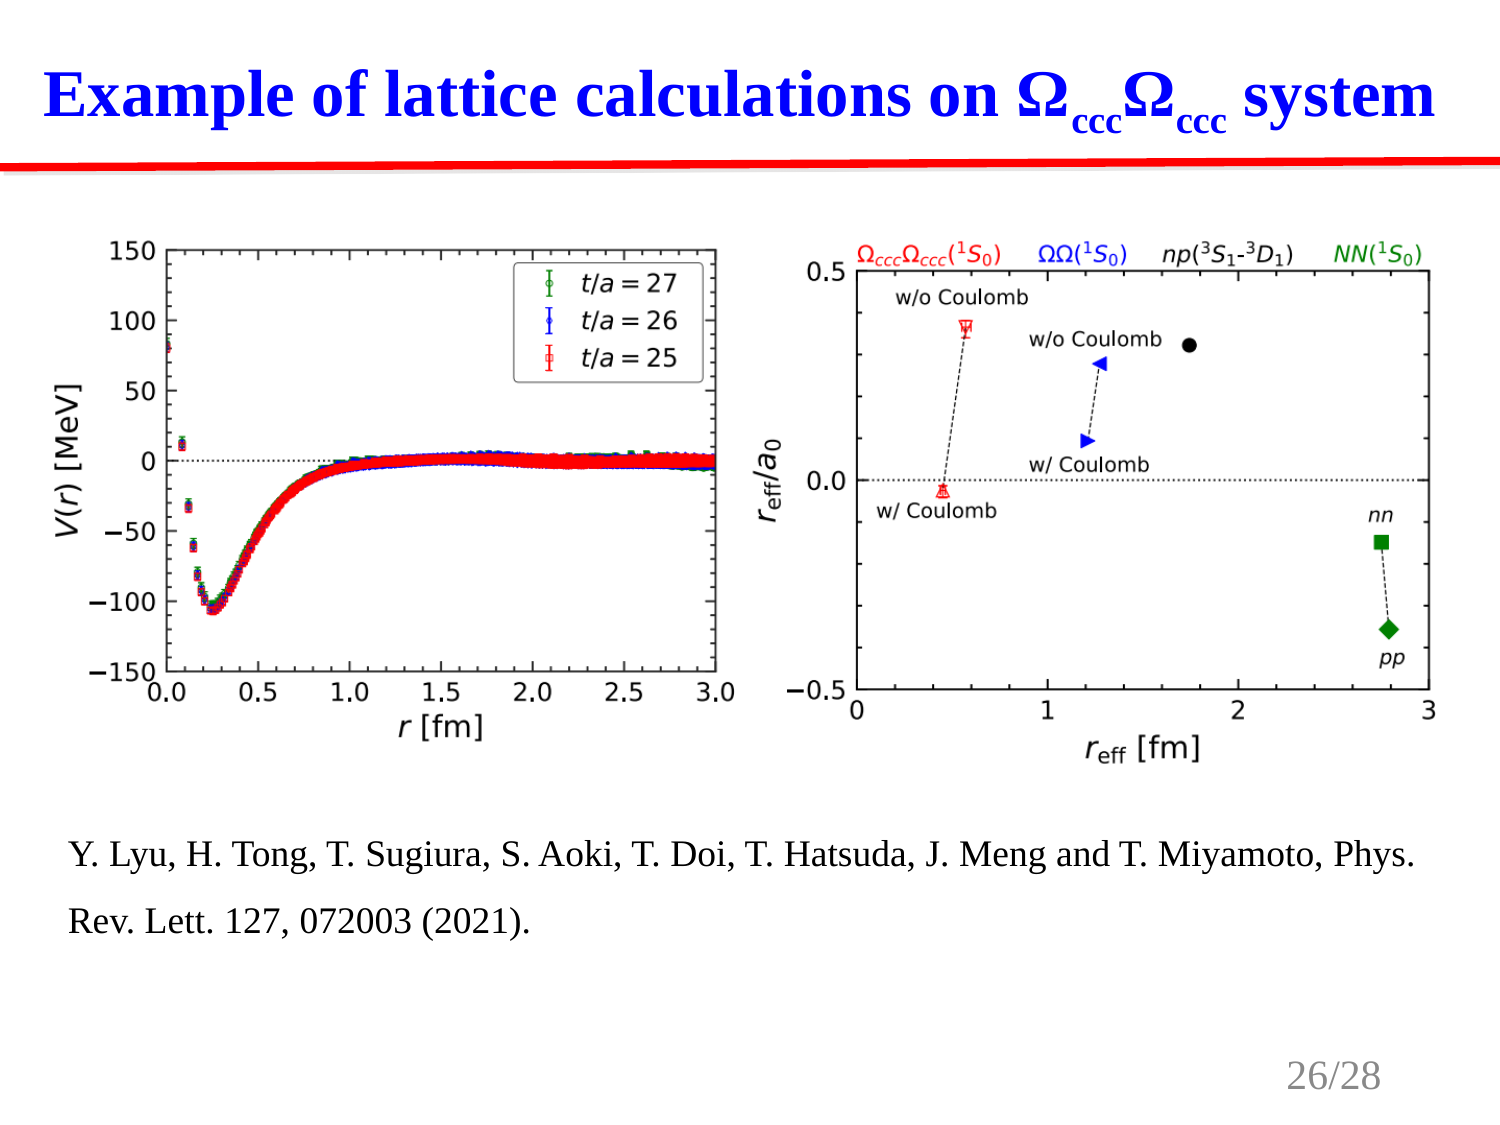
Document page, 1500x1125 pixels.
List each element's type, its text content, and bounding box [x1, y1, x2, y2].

slide_number /28 [1059, 1042, 1397, 1103]
picture [29, 231, 1462, 774]
text_box Y. Lyu, H. Tong, T. Sugiura, S. Aoki, T. Doi, T. Hatsuda, J. Meng and T. Miyamoto, Phys. Rev. Lett. 127, 072003 (2021). [53, 798, 1469, 949]
text_box Example of lattice calculations on ΩcccΩccc system [0, 42, 1480, 149]
